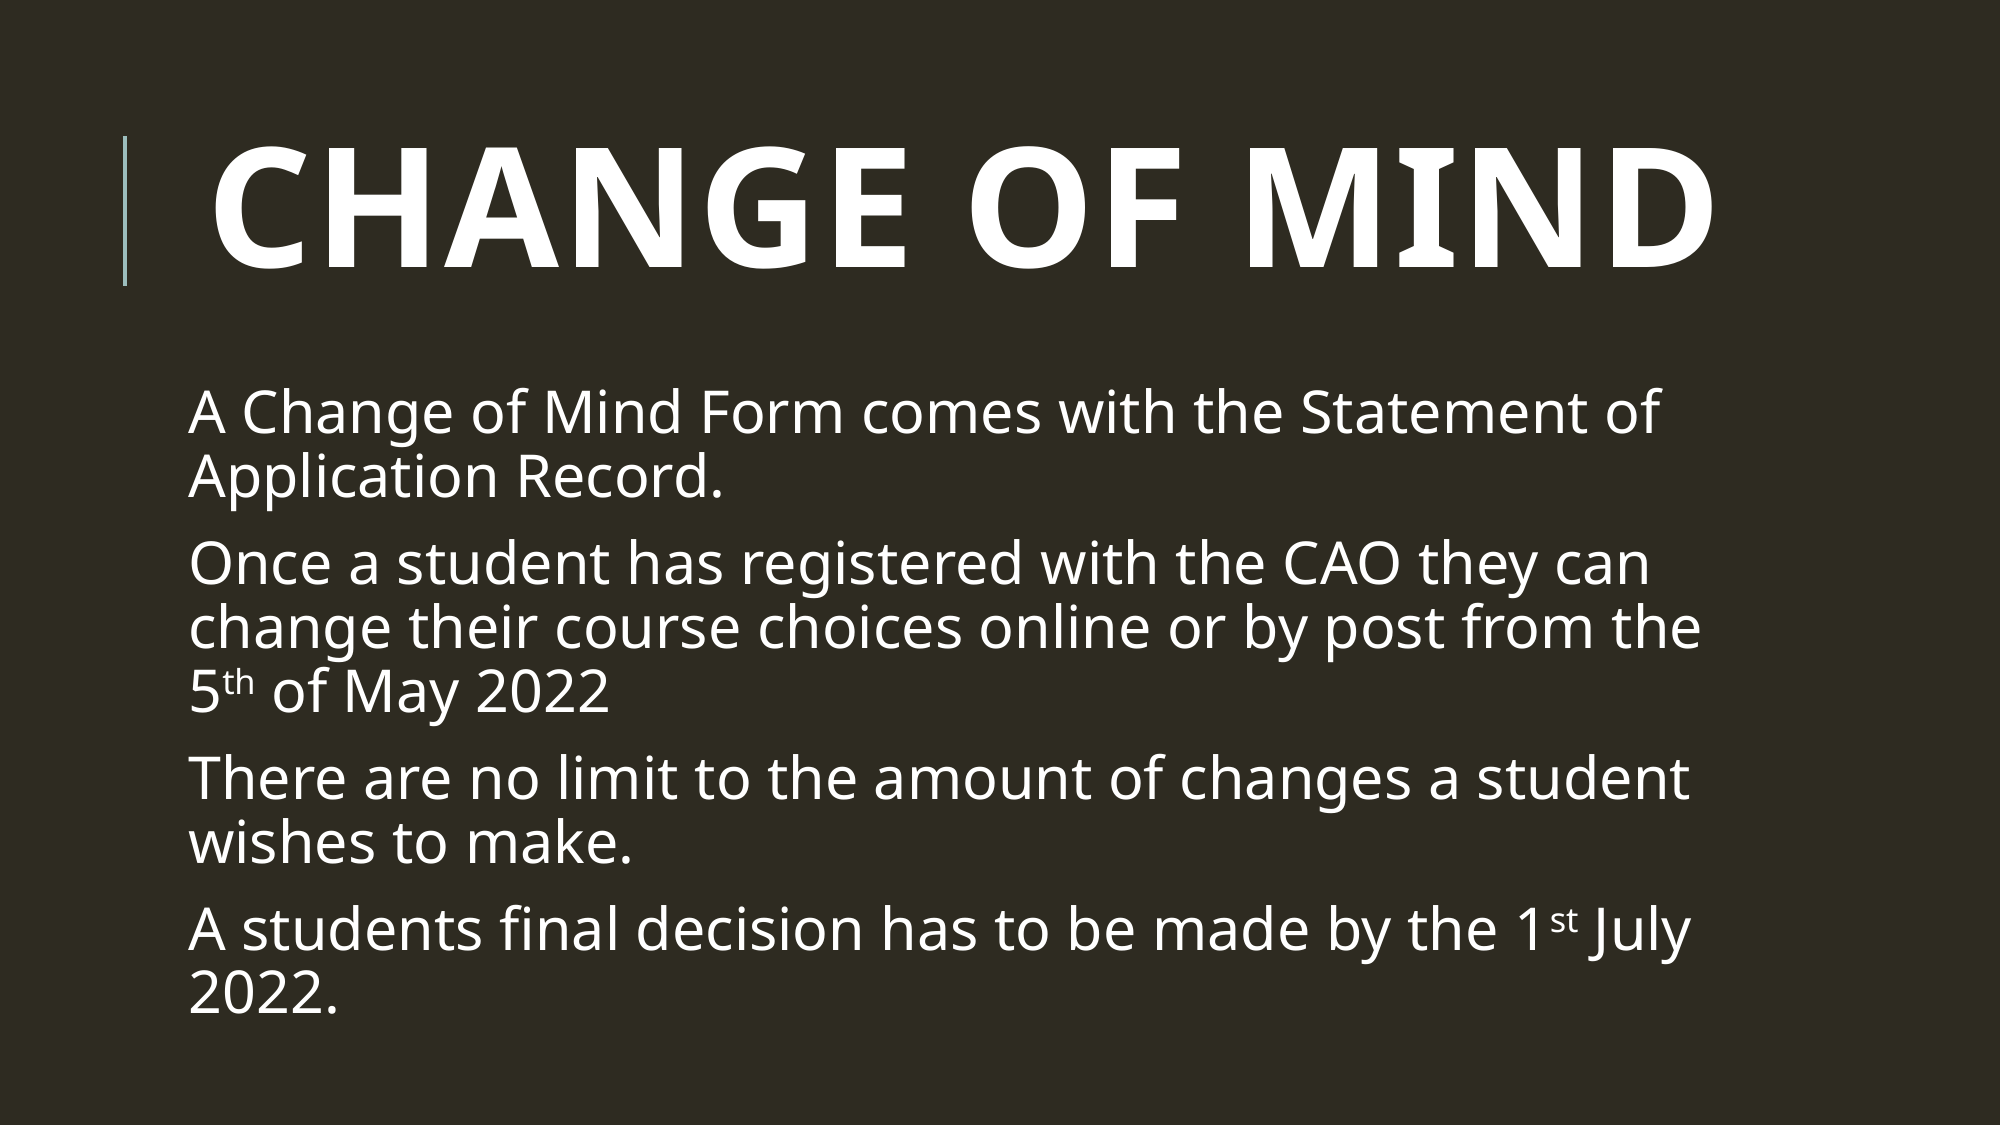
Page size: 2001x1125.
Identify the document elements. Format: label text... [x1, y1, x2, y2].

title Change of Mind [168, 96, 1763, 342]
list A Change of Mind Form comes with the Statement of Application Record. Once a student has registered with the CAO they can change their course choices online or by post from the 5th of May 2022 There are no limit to the amount of changes a student wishes to make. A students final decision has to be made by the 1st July 2022. [168, 375, 1763, 1035]
